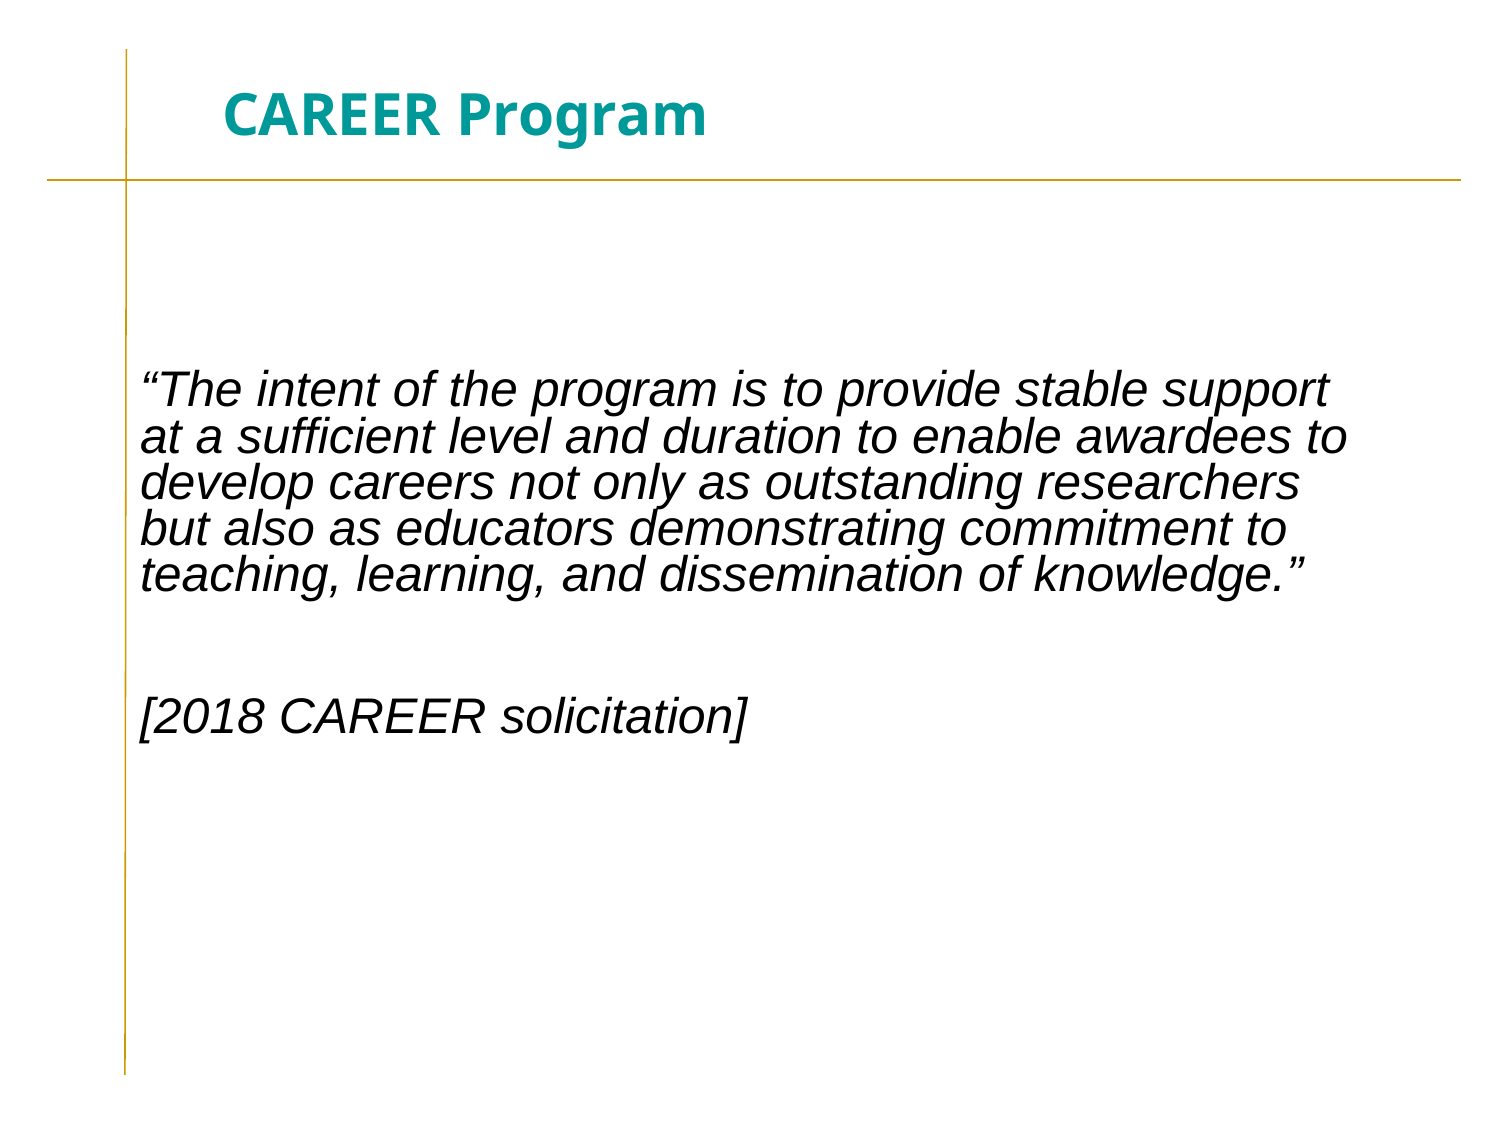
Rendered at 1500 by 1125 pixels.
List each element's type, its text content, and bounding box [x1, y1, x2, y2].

title CAREER Program [206, 42, 1395, 181]
list “The intent of the program is to provide stable support at a sufficient level and duration to enable awardees to develop careers not only as outstanding researchers but also as educators demonstrating commitment to teaching, learning, and dissemination of knowledge.” [2018 CAREER solicitation] [124, 362, 1401, 1076]
